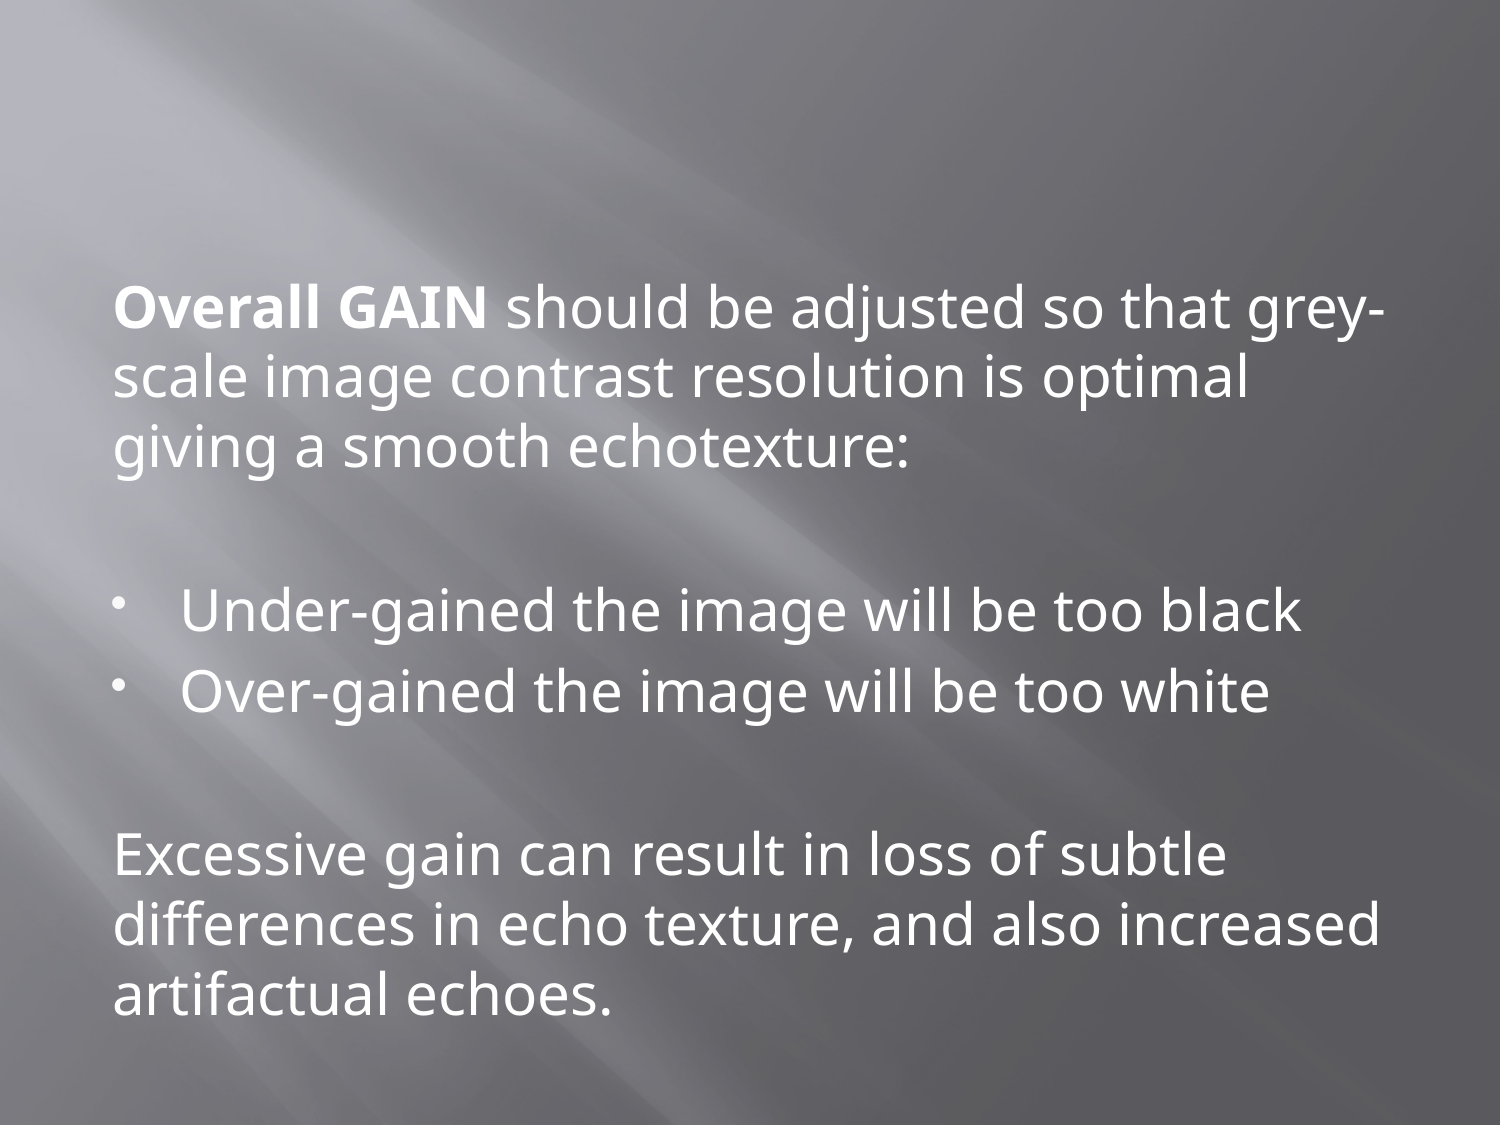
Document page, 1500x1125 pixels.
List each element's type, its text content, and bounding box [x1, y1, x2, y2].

list Overall GAIN should be adjusted so that grey-scale image contrast resolution is optimal giving a smooth echotexture: Under-gained the image will be too black Over-gained the image will be too white Excessive gain can result in loss of subtle differences in echo texture, and also increased artifactual echoes. [75, 262, 1425, 1035]
